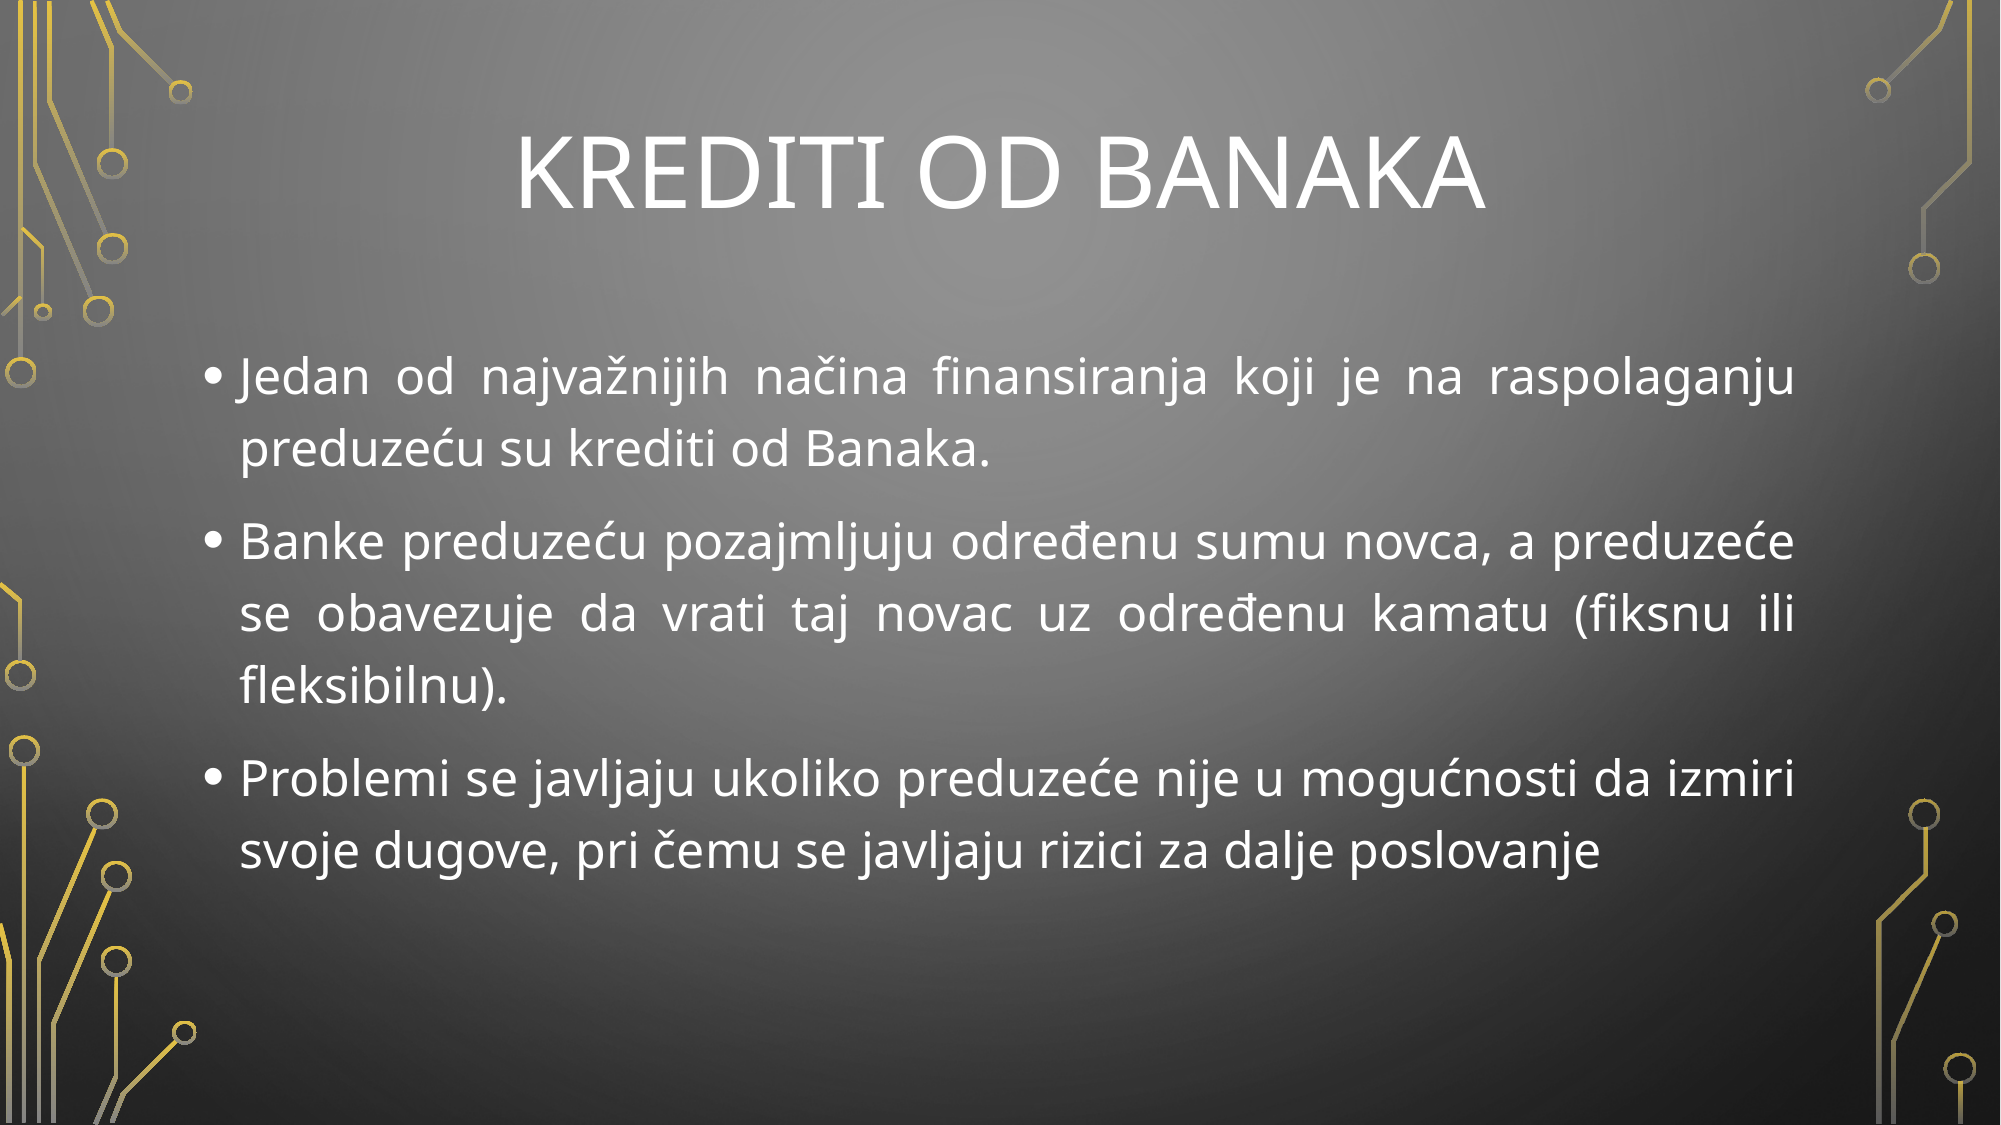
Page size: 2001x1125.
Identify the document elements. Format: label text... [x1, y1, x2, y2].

title Krediti od banaka [187, 101, 1813, 252]
list Jedan od najvažnijih načina finansiranja koji je na raspolaganju preduzeću su krediti od Banaka. Banke preduzeću pozajmljuju određenu sumu novca, a preduzeće se obavezuje da vrati taj novac uz određenu kamatu (fiksnu ili fleksibilnu). Problemi se javljaju ukoliko preduzeće nije u mogućnosti da izmiri svoje dugove, pri čemu se javljaju rizici za dalje poslovanje [187, 324, 1813, 1024]
